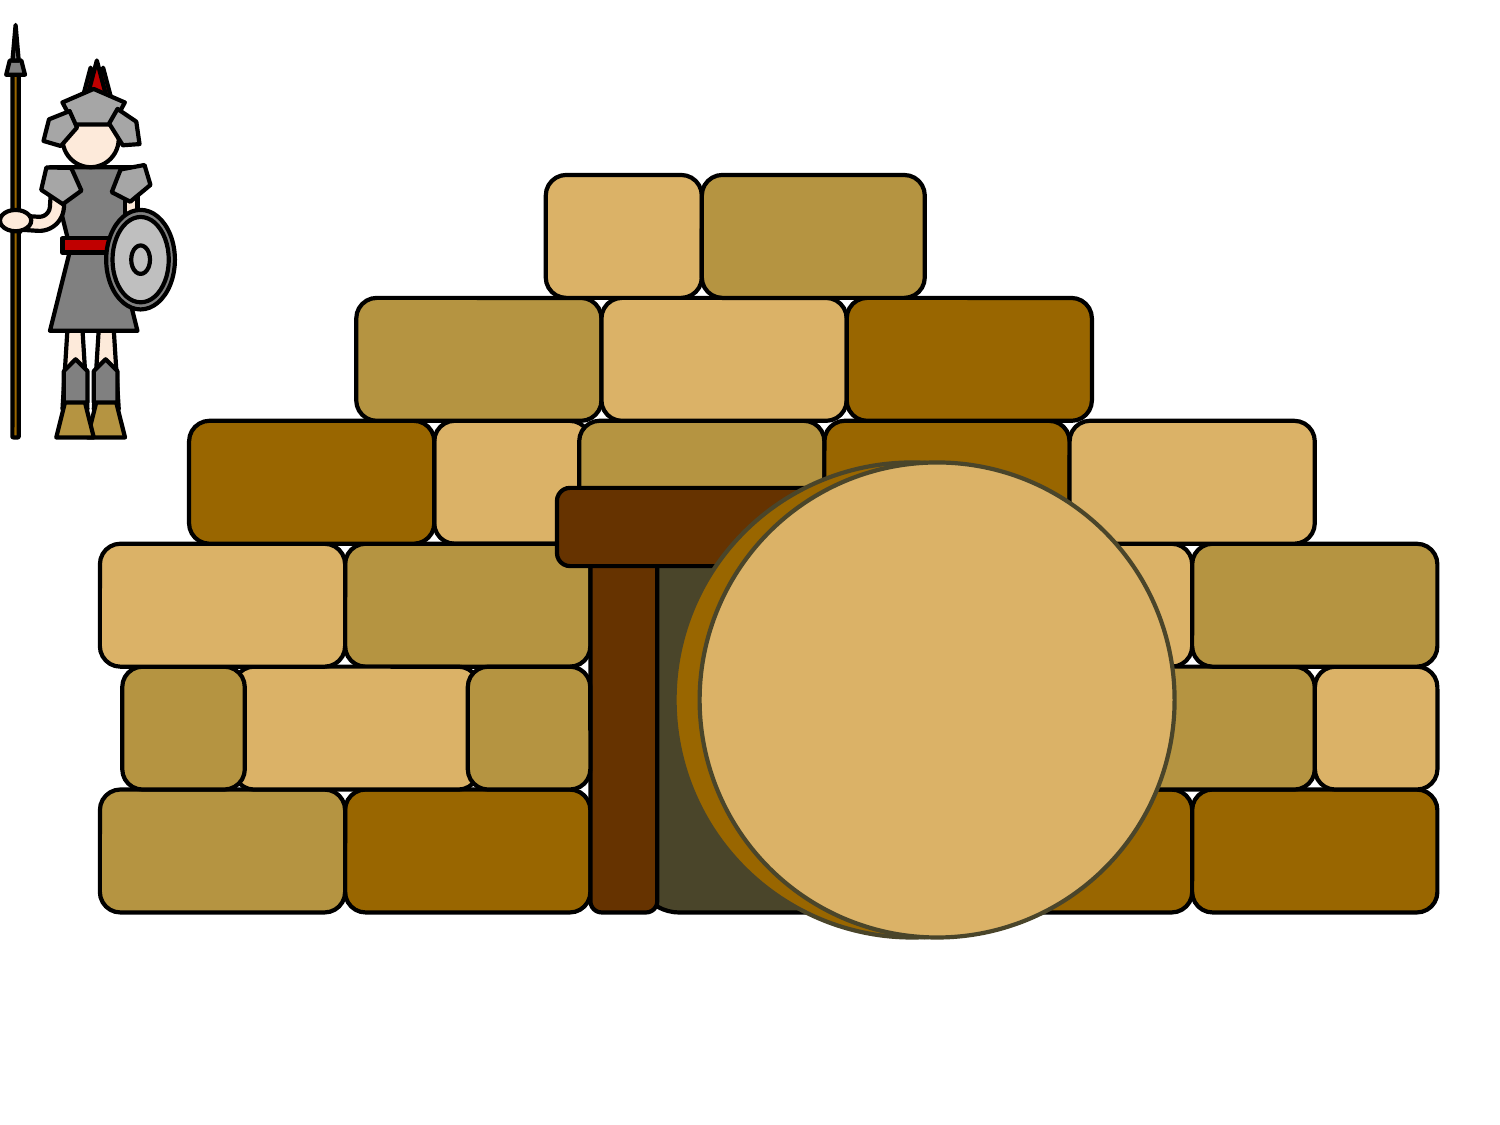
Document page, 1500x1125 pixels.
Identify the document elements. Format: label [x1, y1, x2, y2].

text_box [99, 174, 1438, 913]
text_box [0, 24, 176, 438]
text_box [674, 462, 1175, 938]
